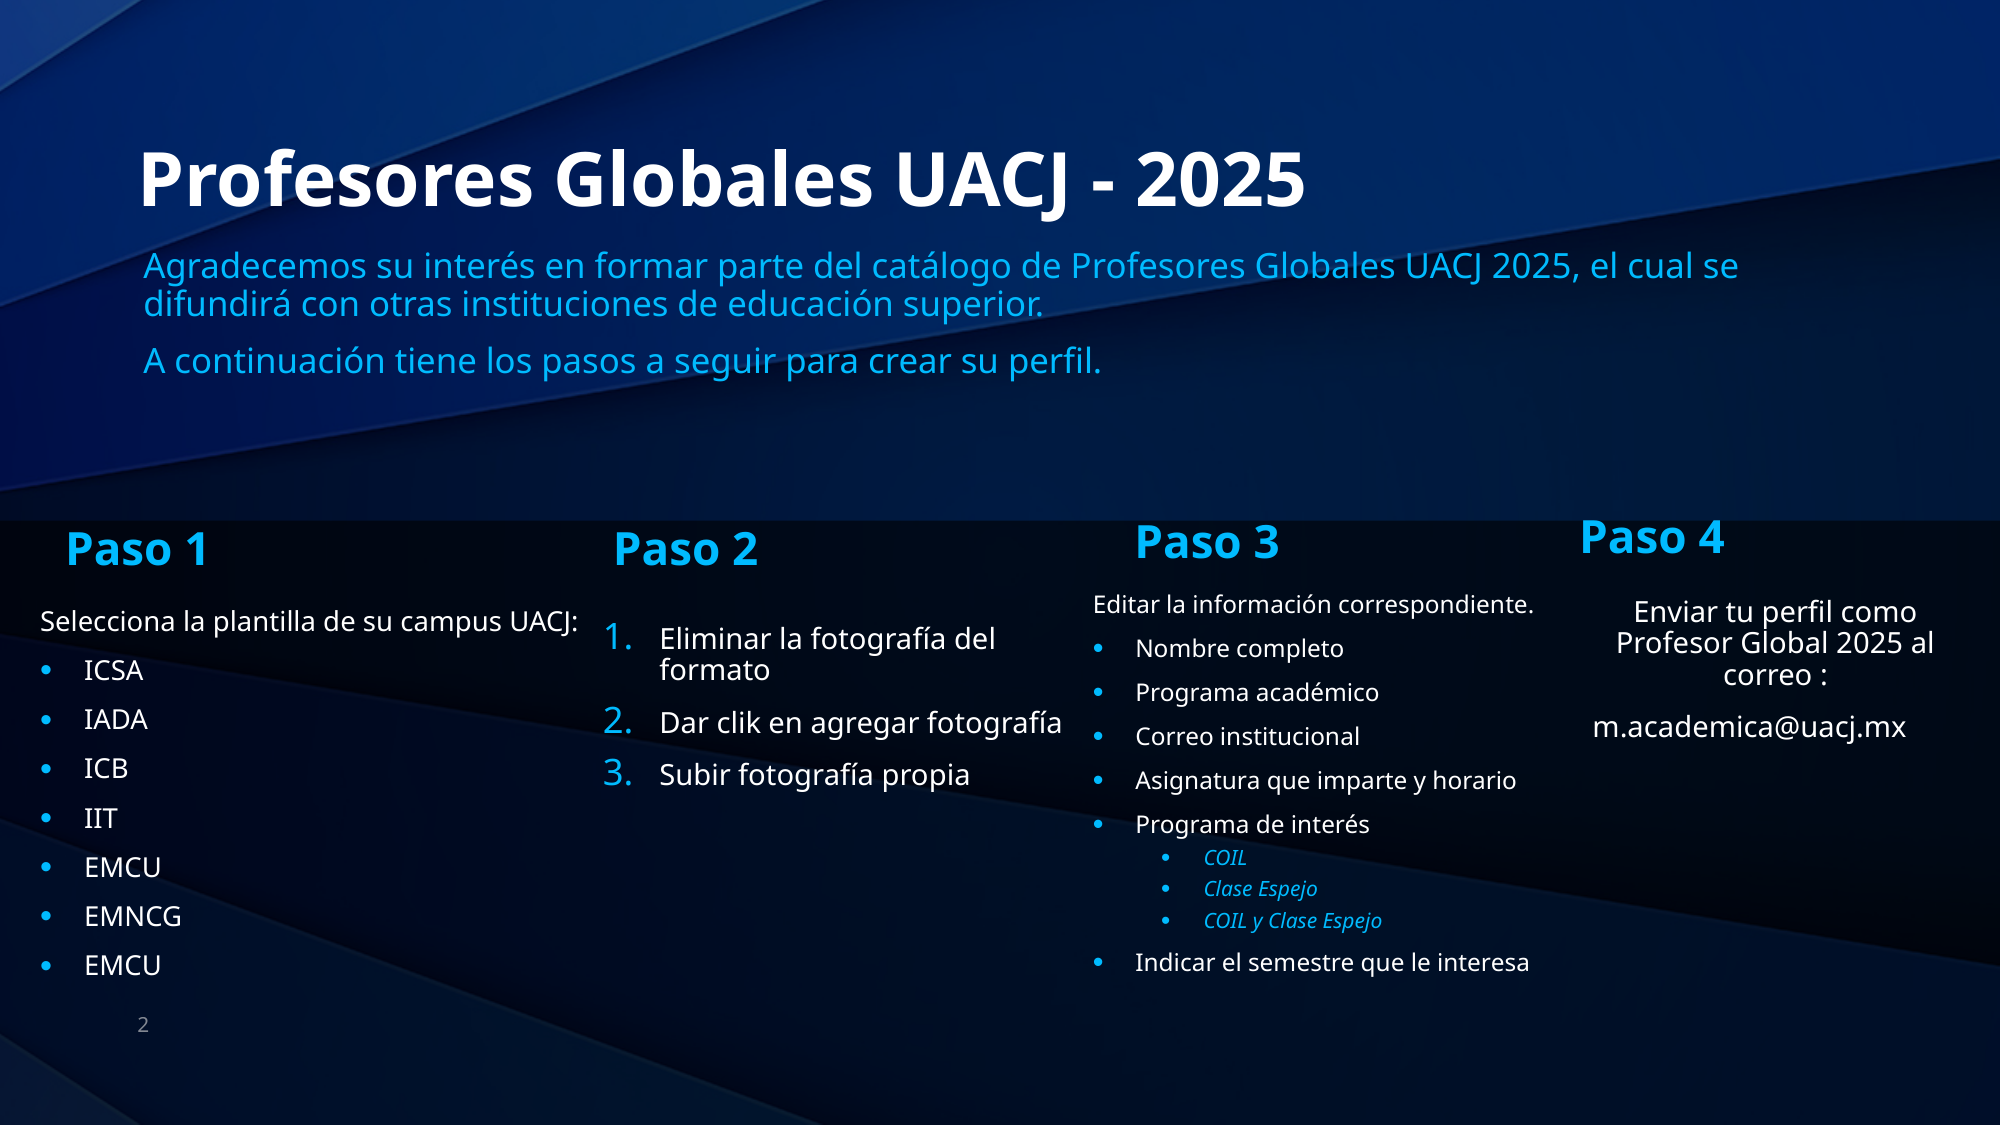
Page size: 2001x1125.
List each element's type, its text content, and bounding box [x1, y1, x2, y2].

list Paso 2 [612, 520, 1113, 576]
title Profesores Globales UACJ - 2025 [137, 132, 1385, 223]
list Eliminar la fotografía del formato Dar clik en agregar fotografía Subir fotografía propia [597, 624, 1086, 908]
list Paso 1 [64, 520, 565, 576]
list Editar la información correspondiente. Nombre completo Programa académico Correo institucional Asignatura que imparte y horario Programa de interés COIL Clase Espejo COIL y Clase Espejo Indicar el semestre que le interesa [1086, 592, 1587, 984]
slide_number 2 [137, 1009, 213, 1041]
list Selecciona la plantilla de su campus UACJ: ICSA IADA ICB IIT EMCU EMNCG EMCU [34, 607, 583, 1008]
picture [0, 0, 2000, 520]
list Paso 3 [1134, 513, 1634, 569]
text_box Enviar tu perfil como Profesor Global 2025 al correo : m.academica@uacj.mx [1579, 597, 1966, 881]
picture [0, 521, 2000, 1125]
text_box Paso 4 [1579, 508, 2000, 564]
list Agradecemos su interés en formar parte del catálogo de Profesores Globales UACJ 2025, el cual se difundirá con otras instituciones de educación superior. A continuación tiene los pasos a seguir para crear su perfil. [137, 248, 1782, 382]
